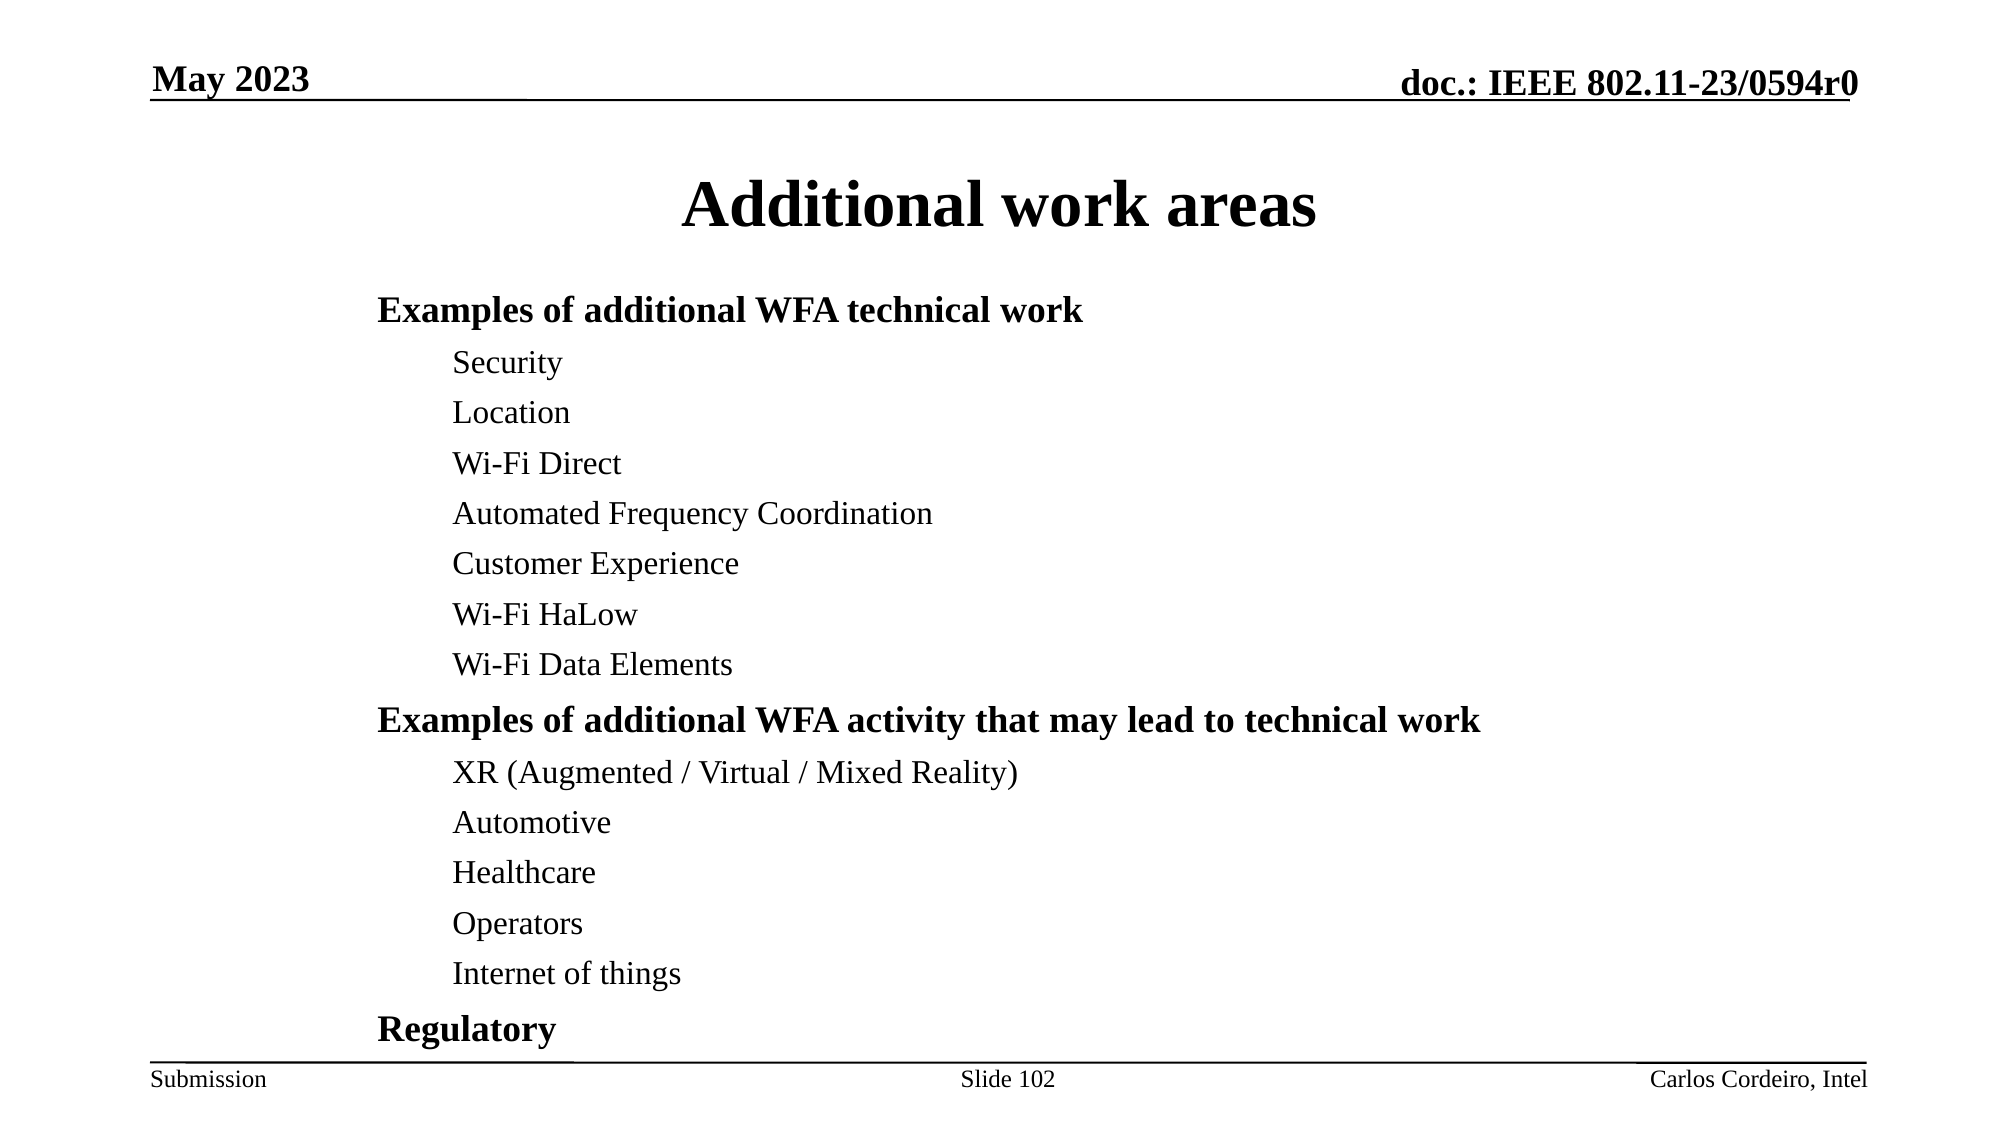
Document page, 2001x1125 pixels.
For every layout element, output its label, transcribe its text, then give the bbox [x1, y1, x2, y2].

list Examples of additional WFA technical work Security Location Wi-Fi Direct Automated Frequency Coordination Customer Experience Wi-Fi HaLow Wi-Fi Data Elements Examples of additional WFA activity that may lead to technical work XR (Augmented / Virtual / Mixed Reality) Automotive Healthcare Operators Internet of things Regulatory [362, 277, 1698, 953]
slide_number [152, 54, 563, 100]
slide_number Slide 102 [950, 1061, 1067, 1123]
footer Carlos Cordeiro, Intel [1171, 1061, 1869, 1093]
title Additional work areas [362, 112, 1638, 277]
